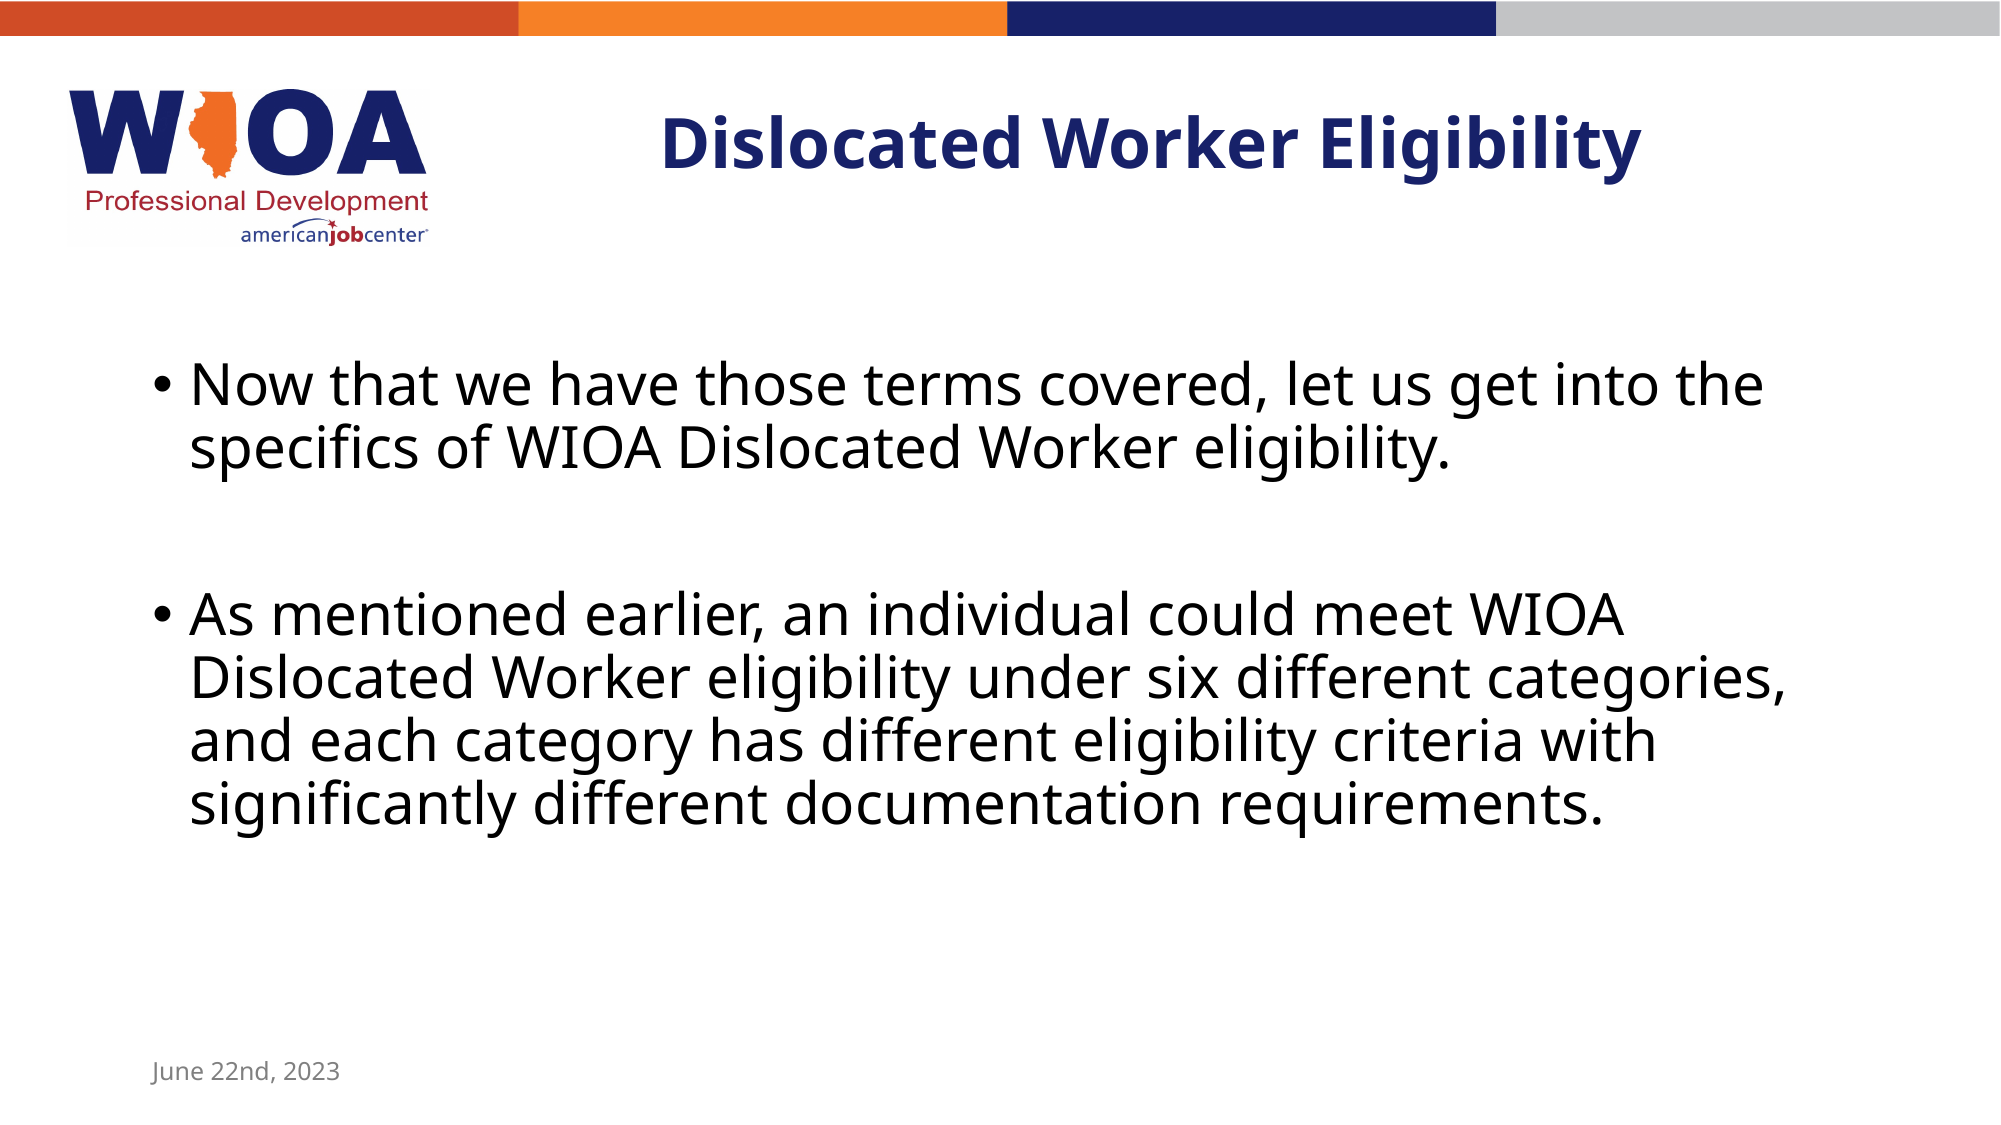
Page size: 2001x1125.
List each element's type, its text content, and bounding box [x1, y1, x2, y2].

picture [0, 0, 2000, 1125]
list Now that we have those terms covered, let us get into the specifics of WIOA Dislocated Worker eligibility. As mentioned earlier, an individual could meet WIOA Dislocated Worker eligibility under six different categories, and each category has different eligibility criteria with significantly different documentation requirements. [137, 347, 1863, 1014]
title Dislocated Worker Eligibility [526, 100, 1777, 193]
footer June 22nd, 2023 [137, 1042, 1338, 1103]
